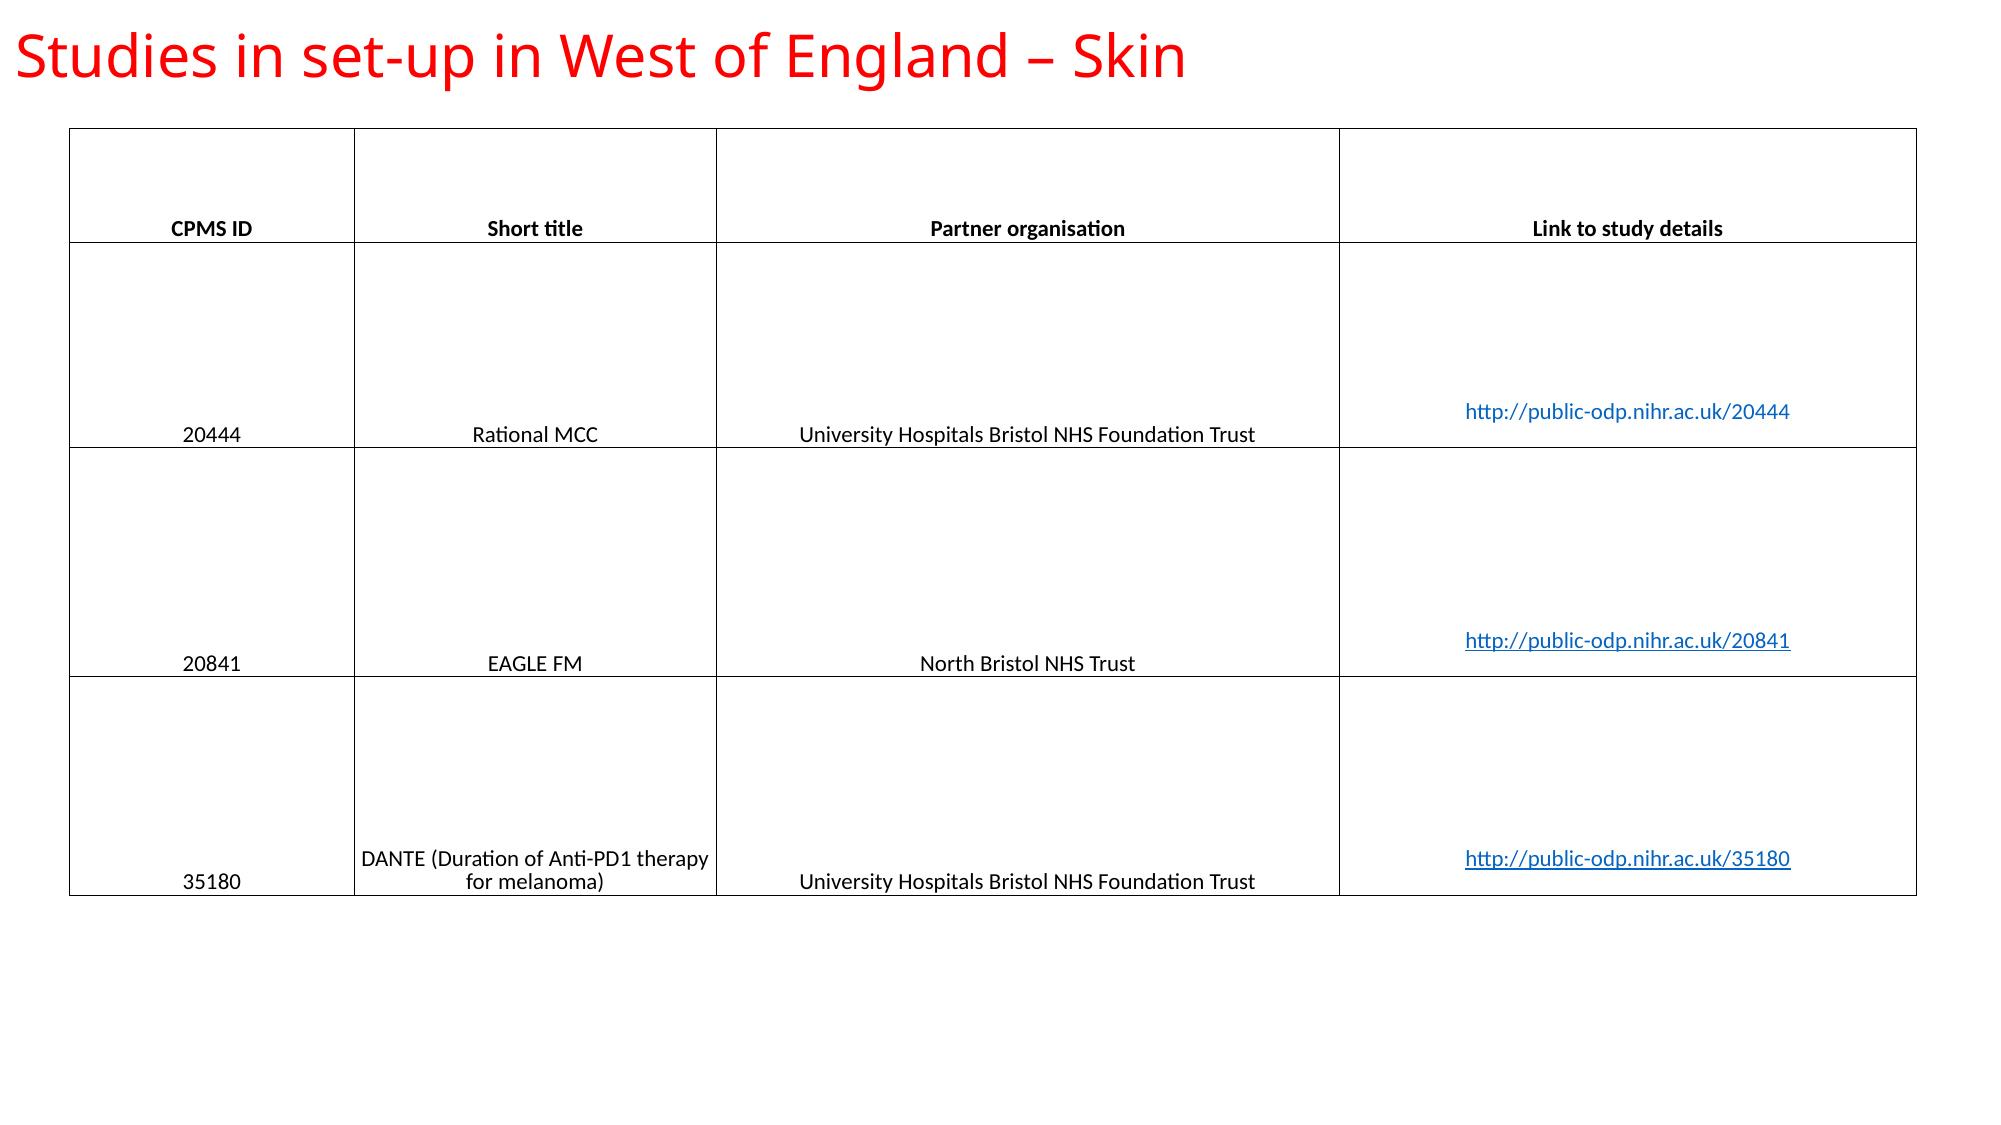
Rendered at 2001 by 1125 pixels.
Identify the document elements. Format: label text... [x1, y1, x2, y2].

table_header CPMS ID [70, 129, 354, 242]
text_box Studies in set-up in West of England – Skin [0, 0, 1297, 117]
table_cell http://public-odp.nihr.ac.uk/20841 [1340, 448, 1916, 676]
table_cell http://public-odp.nihr.ac.uk/20444 [1340, 243, 1916, 447]
table_cell 20444 [70, 243, 354, 447]
table_cell http://public-odp.nihr.ac.uk/35180 [1340, 677, 1916, 895]
table_cell DANTE (Duration of Anti-PD1 therapy for melanoma) [355, 677, 716, 895]
table_header Link to study details [1340, 129, 1916, 242]
table_header Short title [355, 129, 716, 242]
table_cell North Bristol NHS Trust [717, 448, 1339, 676]
table_header Partner organisation [717, 129, 1339, 242]
table_cell EAGLE FM [355, 448, 716, 676]
table_cell 20841 [70, 448, 354, 676]
table_cell 35180 [70, 677, 354, 895]
table_cell University Hospitals Bristol NHS Foundation Trust [717, 243, 1339, 447]
table_cell University Hospitals Bristol NHS Foundation Trust [717, 677, 1339, 895]
table_cell Rational MCC [355, 243, 716, 447]
